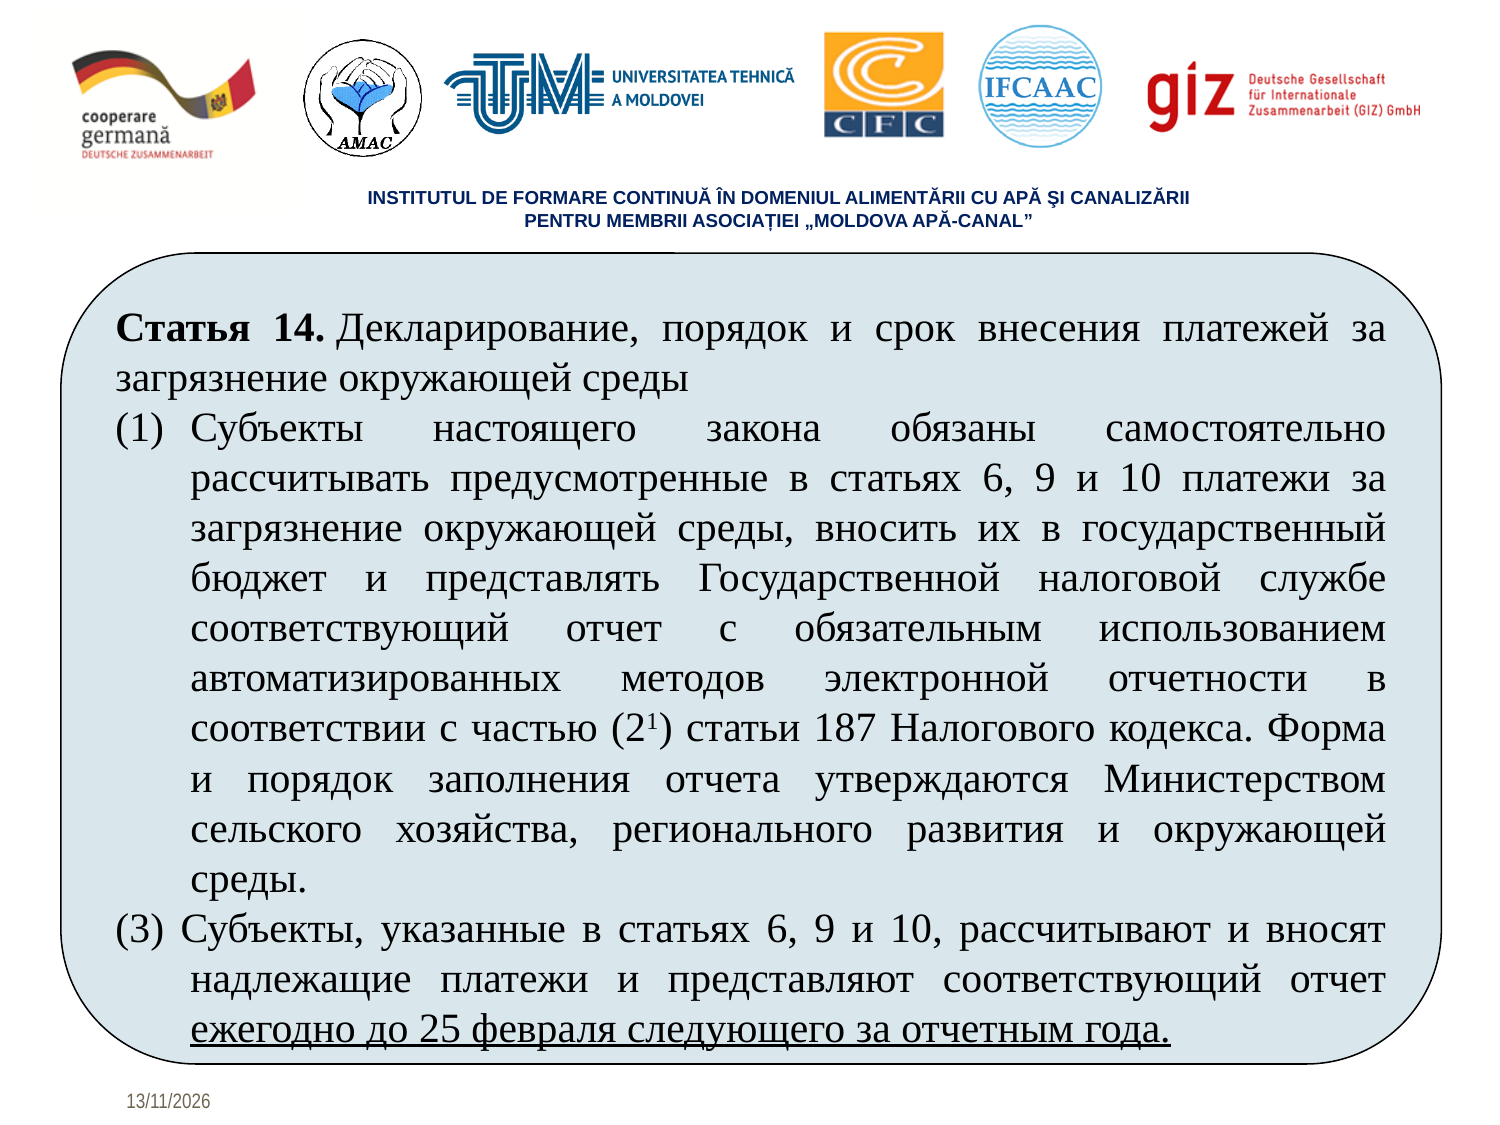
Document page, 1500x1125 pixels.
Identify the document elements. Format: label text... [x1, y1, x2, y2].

picture [31, 7, 300, 213]
picture [822, 23, 948, 149]
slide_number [111, 1079, 325, 1121]
text_box INSTITUTUL DE FORMARE CONTINUĂ ÎN DOMENIUL ALIMENTĂRII CU APĂ ŞI CANALIZĂRII PENTRU MEMBRII ASOCIAȚIEI „MOLDOVA APĂ-CANAL” [190, 128, 1366, 239]
picture [1136, 55, 1435, 147]
picture [303, 38, 422, 158]
text_box Статья 14. Декларирование, порядок и срок внесения платежей за загрязнение окружающей среды Субъекты настоящего закона обязаны самостоятельно рассчитывать предусмотренные в статьях 6, 9 и 10 платежи за загрязнение окружающей среды, вносить их в государственный бюджет и представлять Государственной налоговой службе соответствующий отчет с обязательным использованием автоматизированных методов электронной отчетности в соответствии с частью (21) статьи 187 Налогового кодекса. Форма и порядок заполнения отчета утверждаются Министерством сельского хозяйства, регионального развития и окружающей среды. (3) Субъекты, указанные в статьях 6, 9 и 10, рассчитывают и вносят надлежащие платежи и представляют соответствующий отчет ежегодно до 25 февраля следующего за отчетным года. [60, 252, 1442, 1064]
picture [434, 47, 800, 140]
picture [970, 16, 1109, 154]
